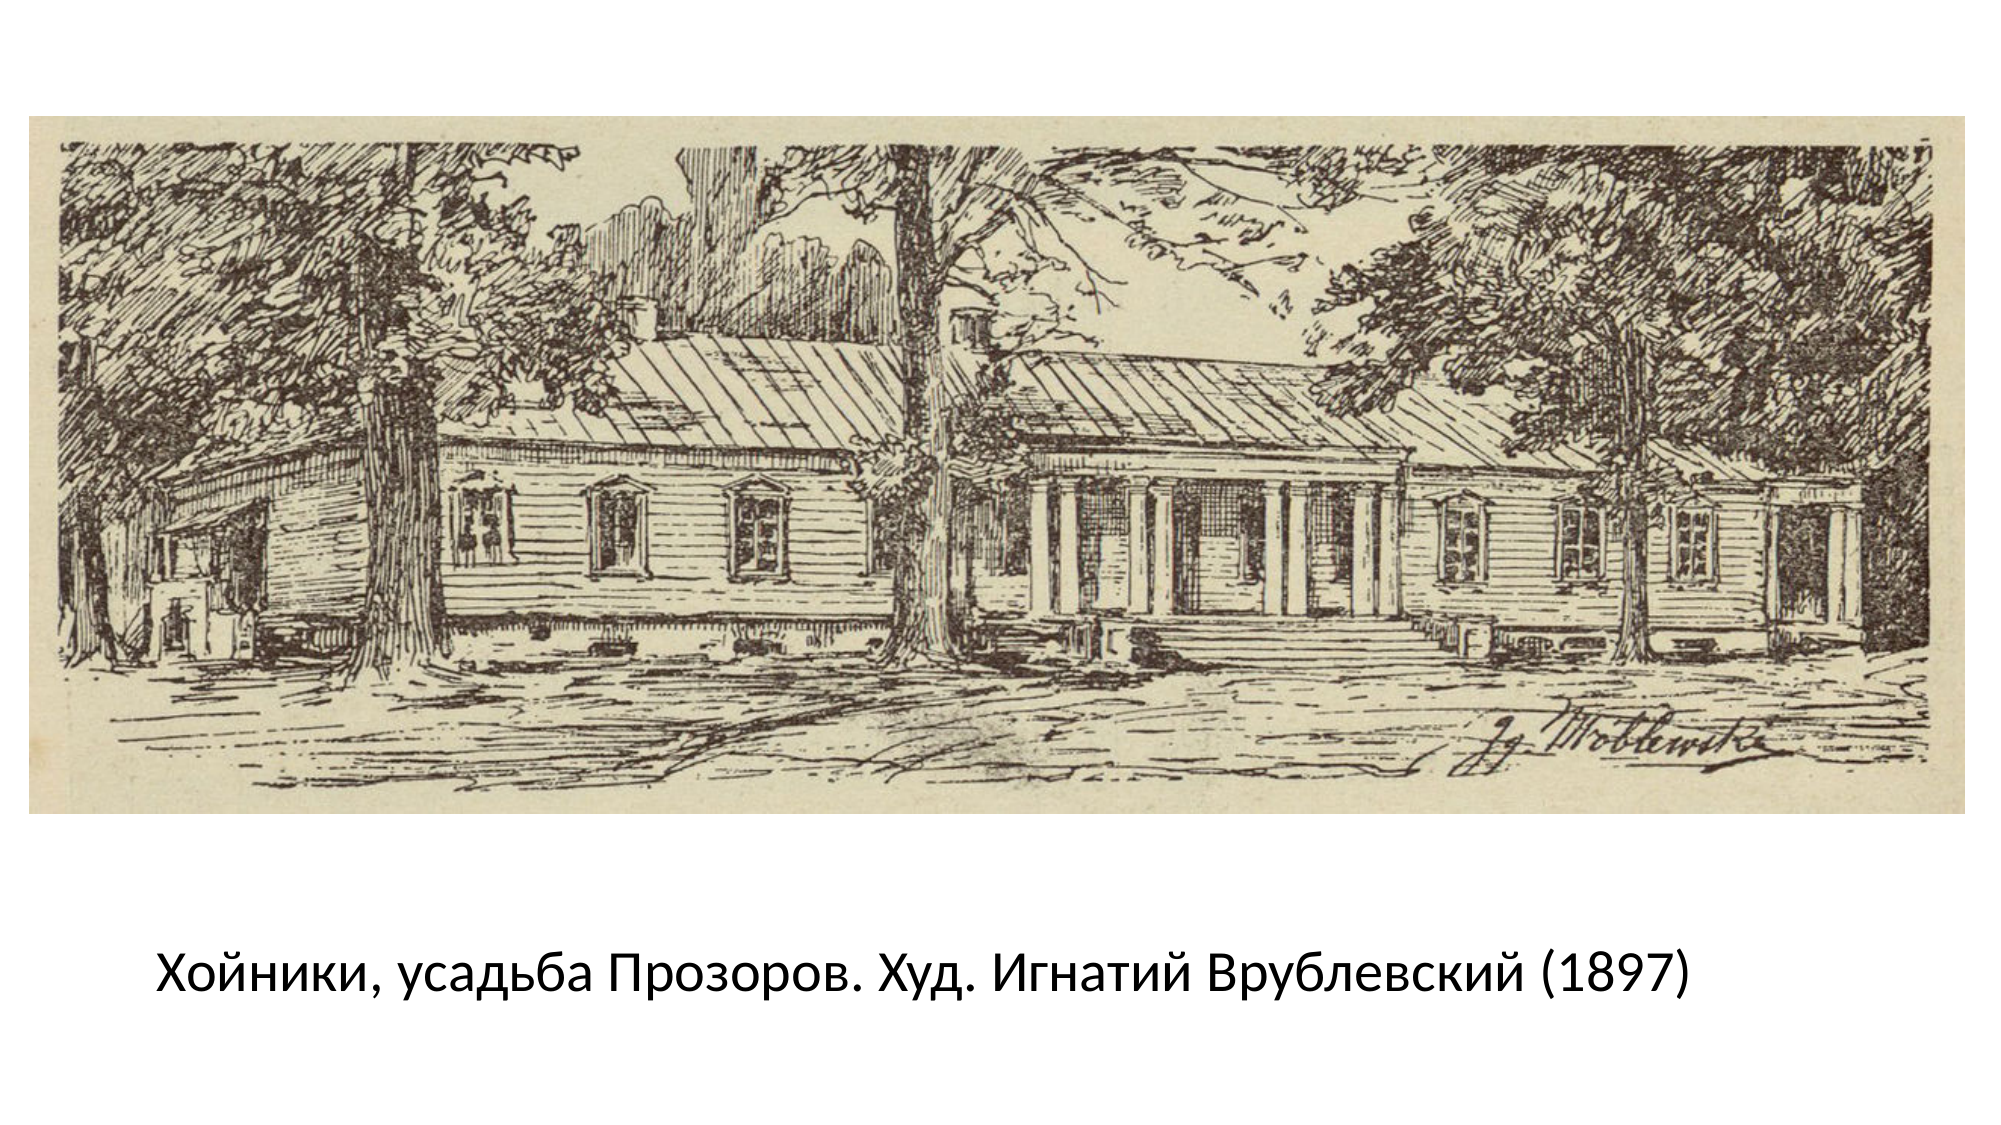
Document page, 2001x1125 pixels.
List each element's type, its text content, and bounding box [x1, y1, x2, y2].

text_box Хойники, усадьба Прозоров. Худ. Игнатий Врублевский (1897) [142, 925, 1851, 1011]
picture [29, 116, 1965, 814]
